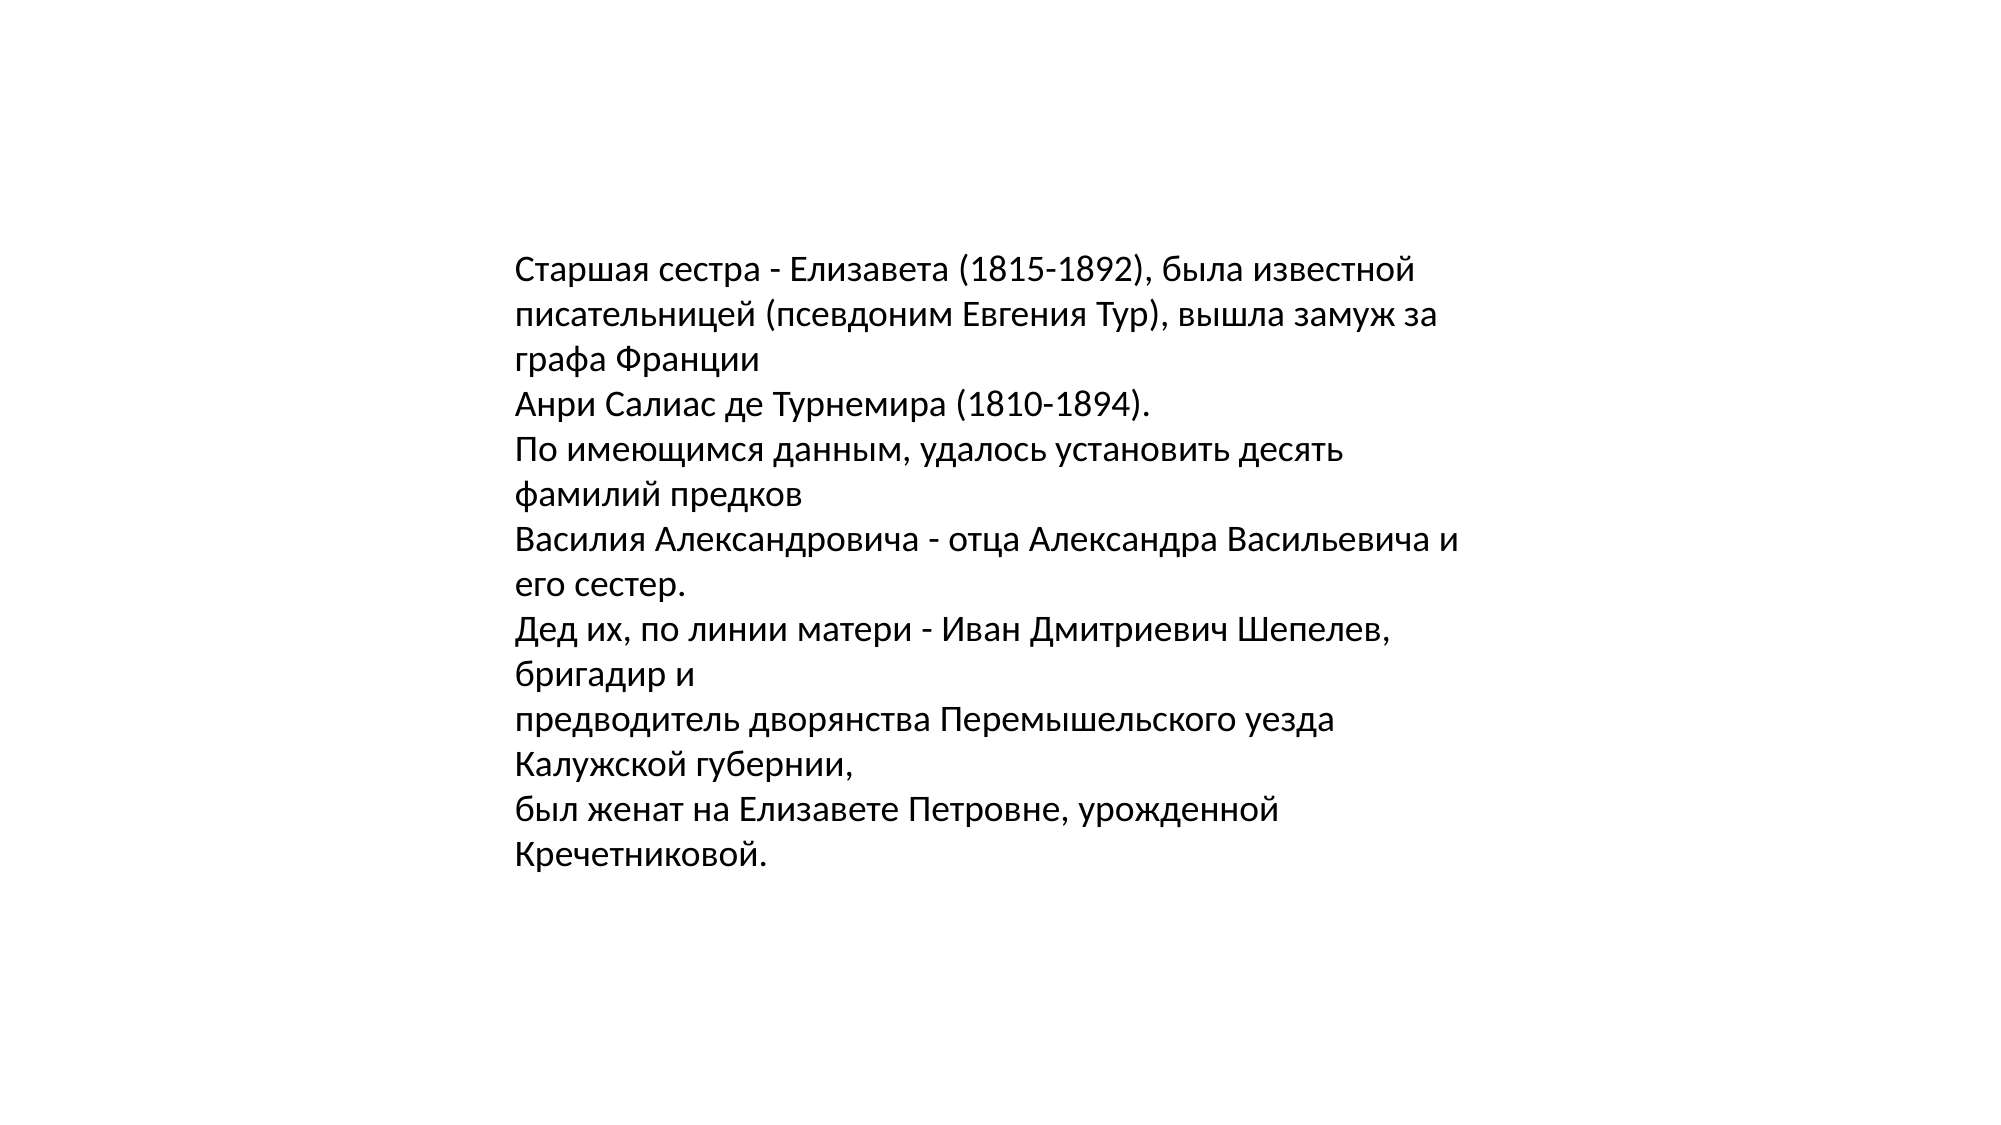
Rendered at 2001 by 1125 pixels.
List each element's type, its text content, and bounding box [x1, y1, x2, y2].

text_box Старшая сестра - Елизавета (1815-1892), была известной писательницей (псевдоним Евгения Тур), вышла замуж за графа Франции Анри Салиас де Турнемира (1810-1894). По имеющимся данным, удалось установить десять фамилий предков Василия Александровича - отца Александра Васильевича и его сестер. Дед их, по линии матери - Иван Дмитриевич Шепелев, бригадир и предводитель дворянства Перемышельского уезда Калужской губернии, был женат на Елизавете Петровне, урожденной Кречетниковой. [500, 236, 1501, 882]
